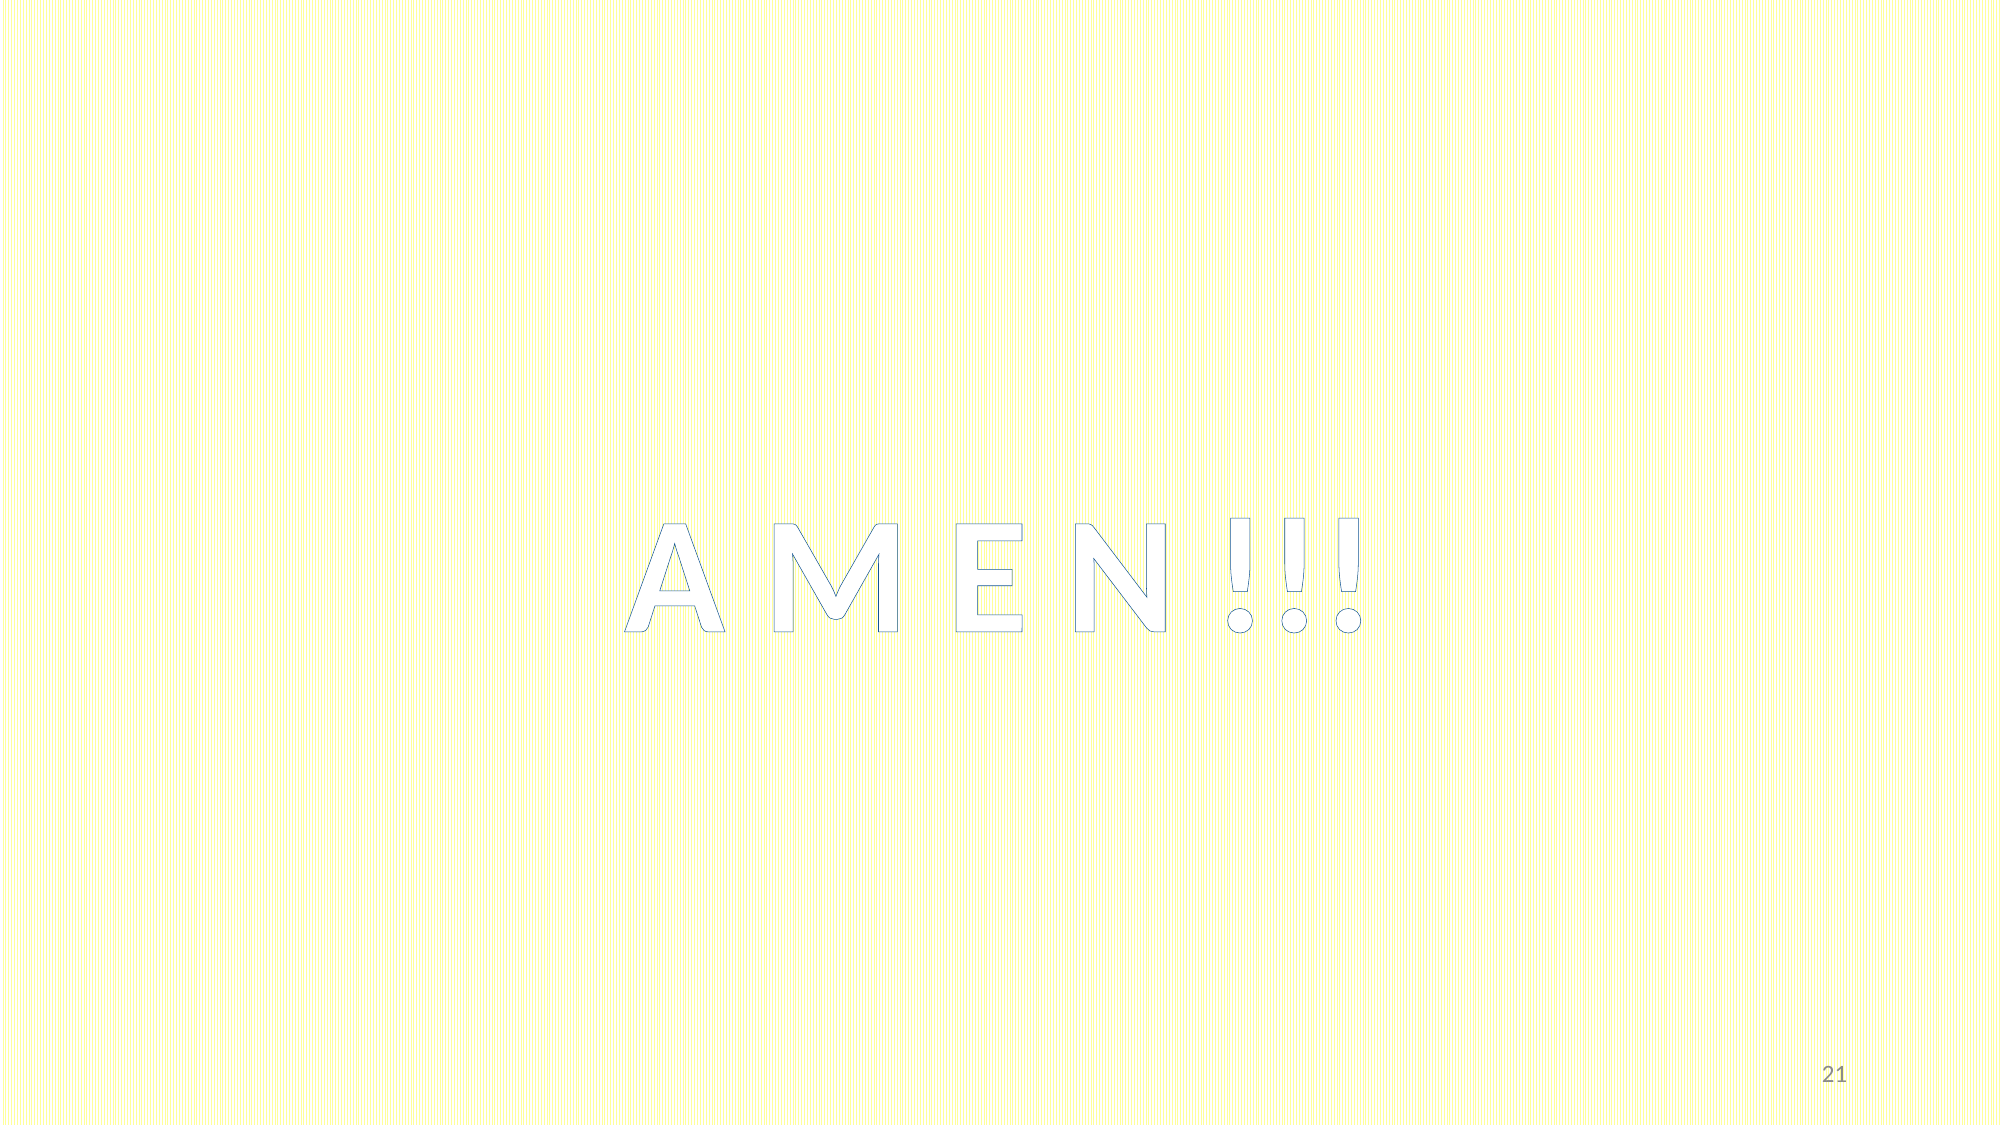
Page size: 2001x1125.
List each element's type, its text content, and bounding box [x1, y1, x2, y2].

slide_number 21 [1412, 1042, 1863, 1103]
text_box A M E N !!! [609, 457, 1391, 673]
